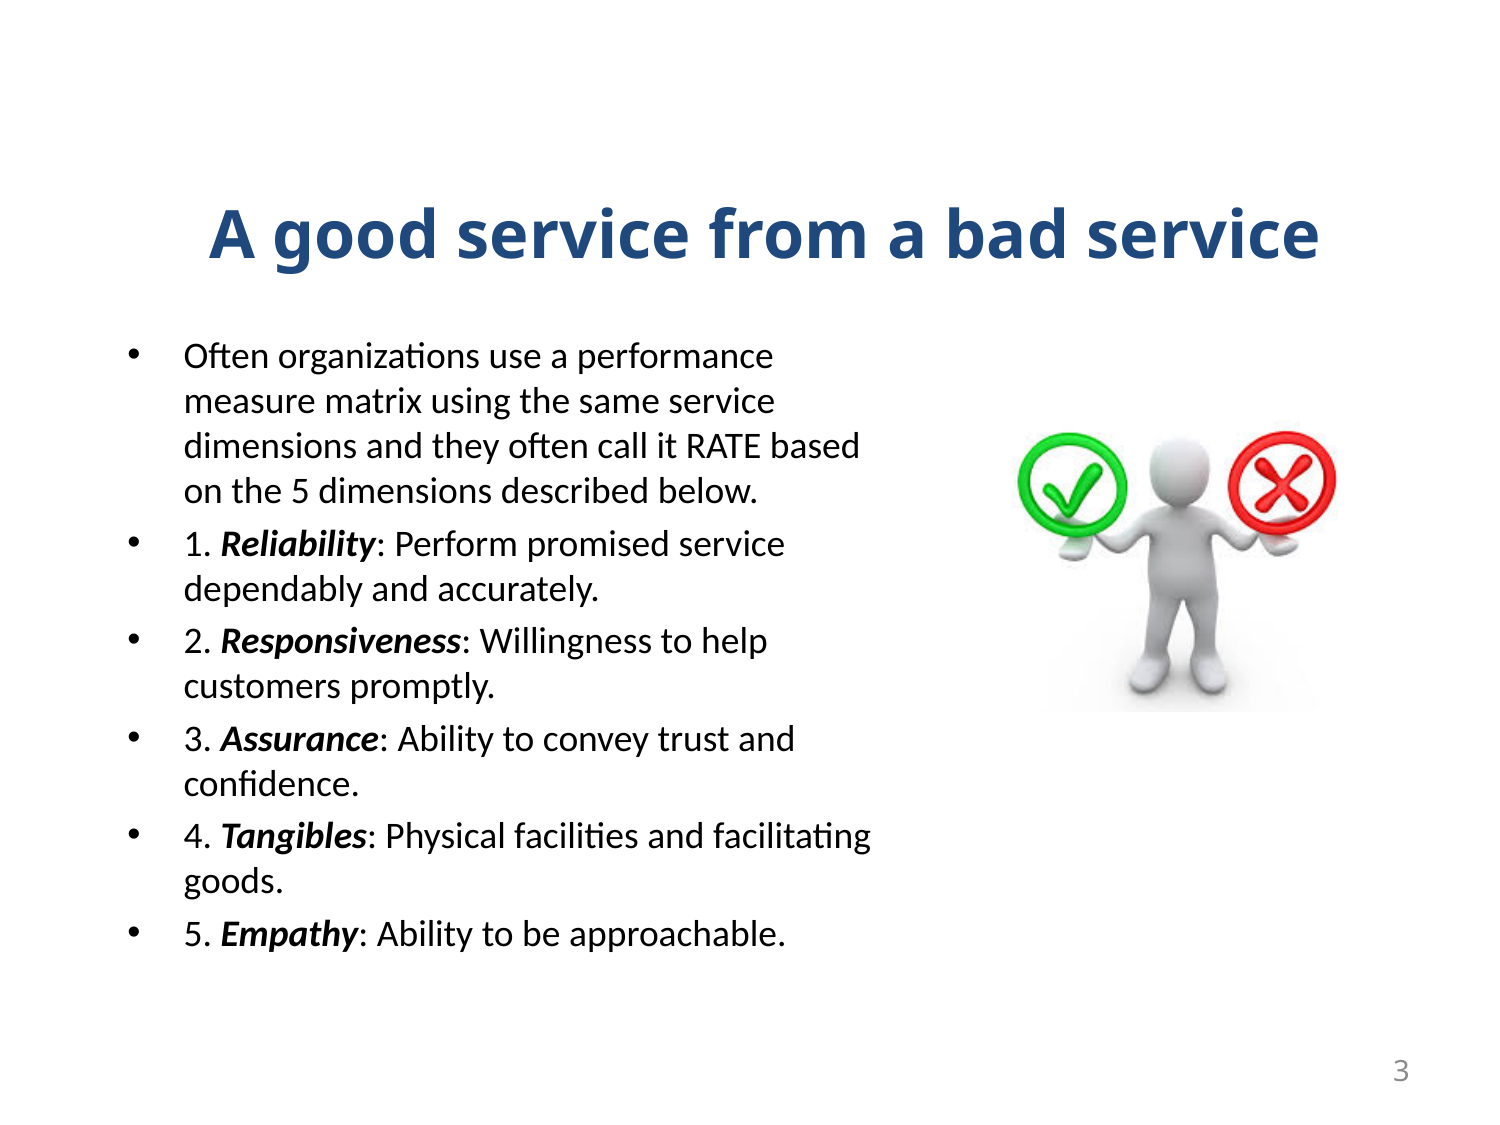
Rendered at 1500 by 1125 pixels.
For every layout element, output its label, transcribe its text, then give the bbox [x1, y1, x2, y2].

list Often organizations use a performance measure matrix using the same service dimensions and they often call it RATE based on the 5 dimensions described below. 1. Reliability: Perform promised service dependably and accurately. 2. Responsiveness: Willingness to help customers promptly. 3. Assurance: Ability to convey trust and confidence. 4. Tangibles: Physical facilities and facilitating goods. 5. Empathy: Ability to be approachable. [112, 323, 904, 1038]
picture [974, 408, 1380, 713]
text_box A good service from a bad service [194, 162, 1425, 279]
slide_number 3 [1074, 1042, 1425, 1103]
